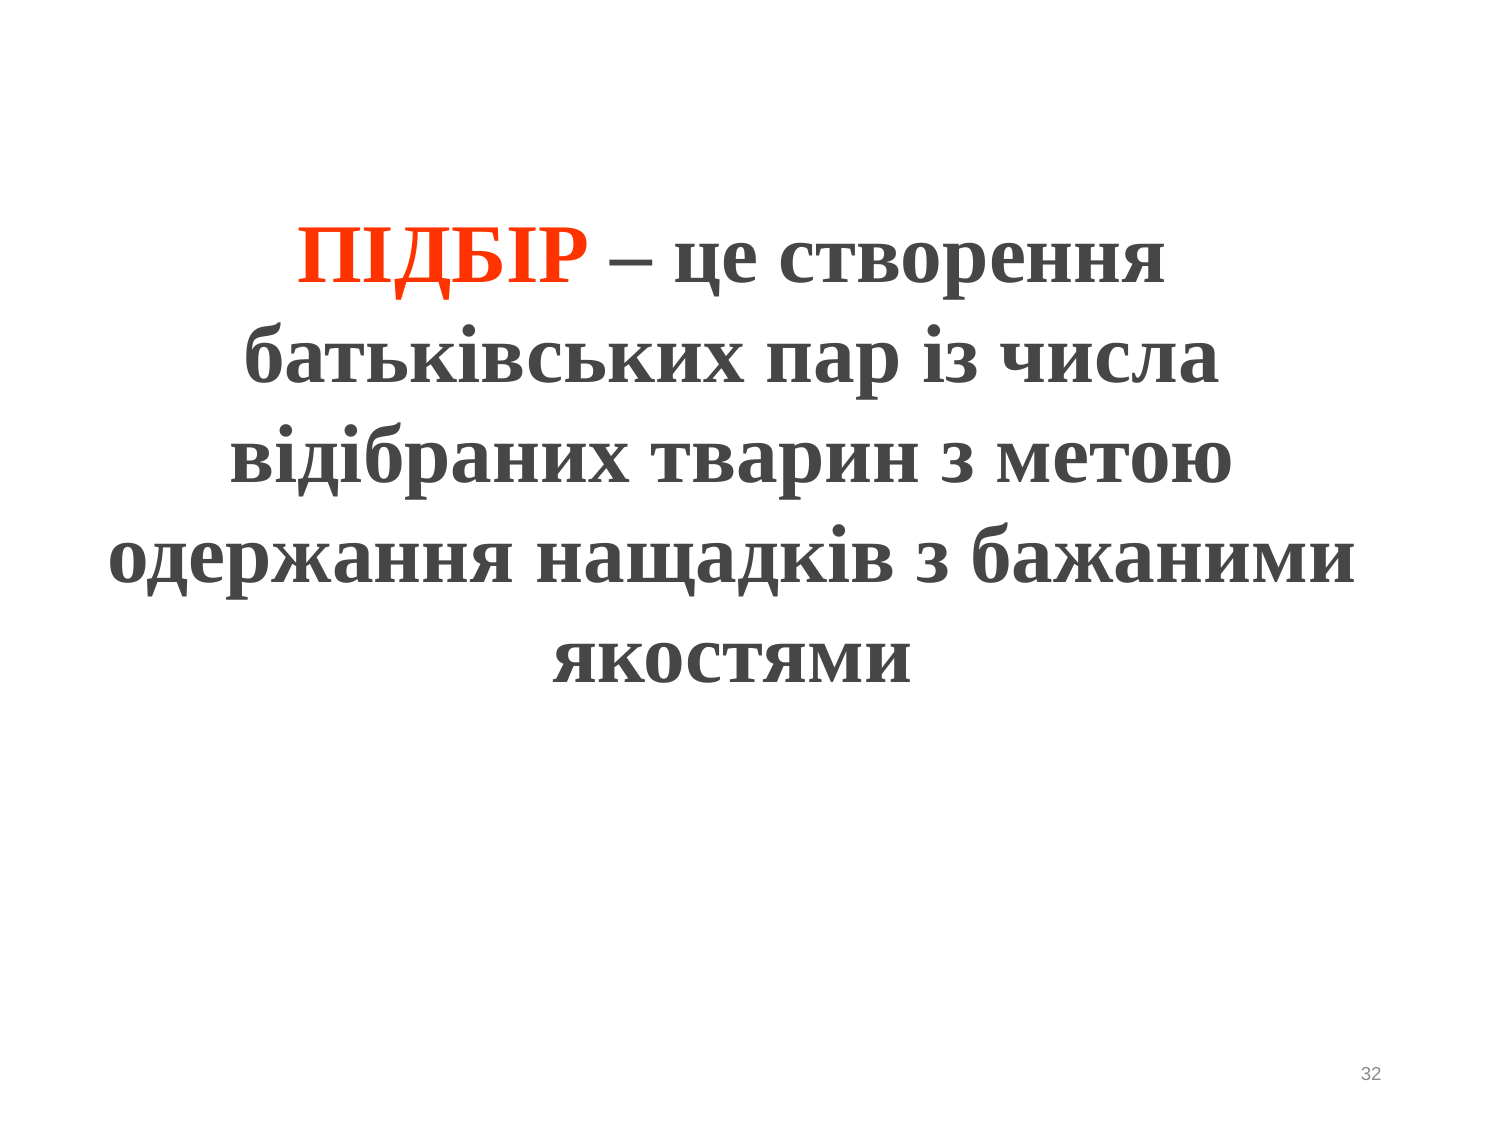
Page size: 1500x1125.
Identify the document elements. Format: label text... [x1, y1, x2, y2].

slide_number 32 [1059, 1042, 1397, 1103]
text_box ПІДБІР – це створення батьківських пар із числа відібраних тварин з метою одержання нащадків з бажаними якостями [88, 191, 1376, 707]
